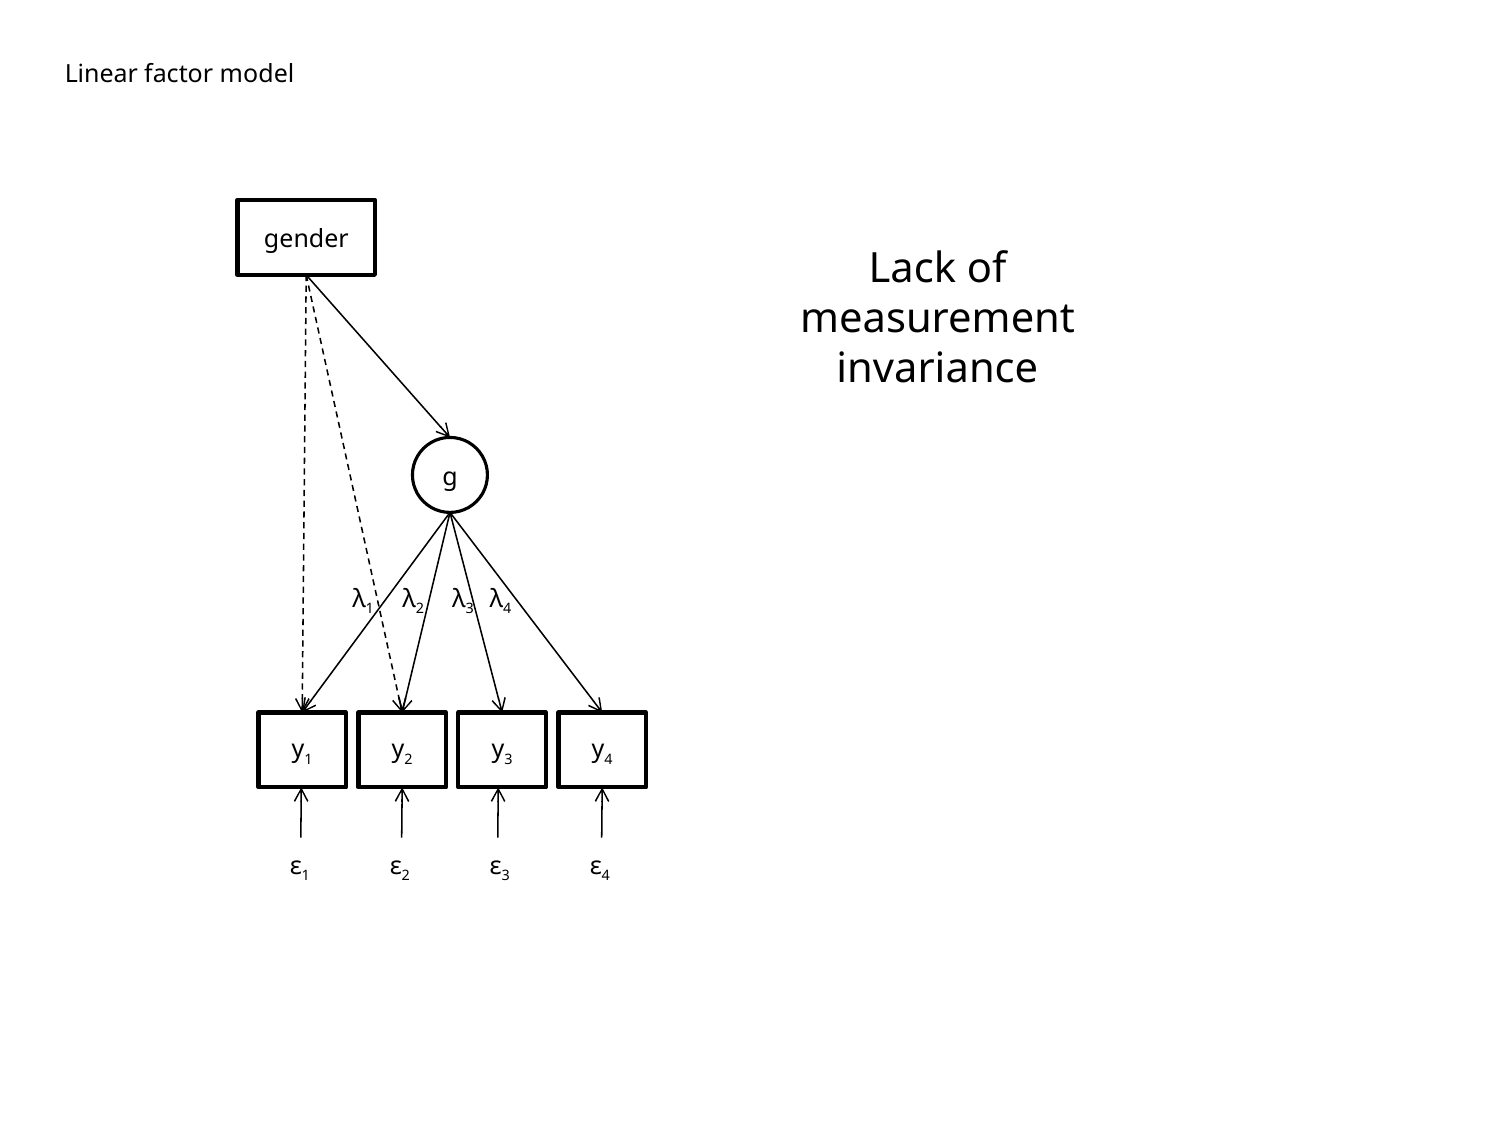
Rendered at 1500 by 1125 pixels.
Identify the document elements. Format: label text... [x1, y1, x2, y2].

text_box y3 [456, 722, 548, 789]
text_box Lack of measurement invariance [762, 233, 1113, 399]
text_box gender [235, 198, 377, 277]
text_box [496, 787, 500, 838]
text_box y4 [556, 710, 648, 789]
text_box ε4 [574, 842, 638, 891]
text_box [299, 787, 303, 838]
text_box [407, 512, 451, 713]
text_box ε2 [374, 842, 438, 891]
text_box y2 [356, 722, 448, 789]
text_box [452, 512, 603, 713]
text_box Linear factor model [50, 50, 1450, 95]
text_box y1 [256, 710, 348, 789]
text_box g [410, 435, 490, 509]
text_box ε1 [274, 842, 338, 891]
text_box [403, 274, 451, 438]
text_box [305, 274, 403, 713]
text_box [400, 787, 404, 838]
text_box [600, 787, 604, 838]
text_box ε3 [474, 842, 538, 891]
